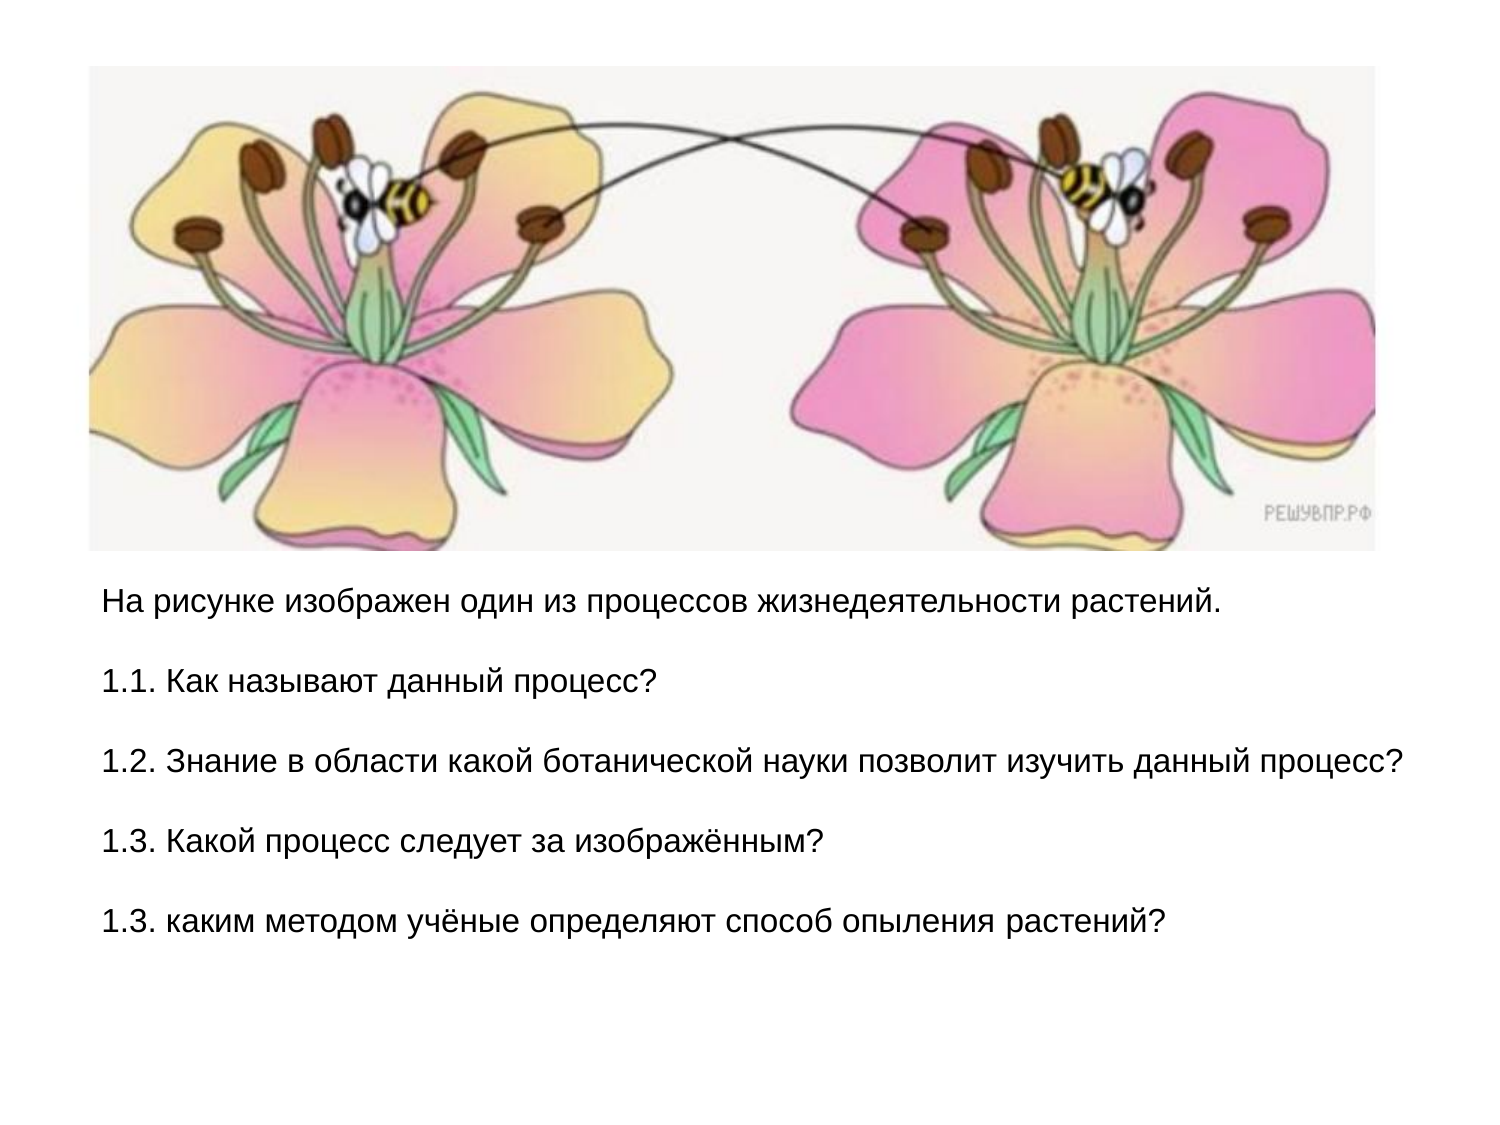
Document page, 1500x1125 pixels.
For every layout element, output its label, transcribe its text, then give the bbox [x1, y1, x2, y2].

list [29, 66, 1431, 551]
text_box На рисунке изображен один из процессов жизнедеятельности растений. 1.1. Как называют данный процесс? 1.2. Знание в области какой ботанической науки позволит изучить данный процесс? 1.3. Какой процесс следует за изображённым? 1.3. каким методом учёные определяют способ опыления растений? [86, 572, 1421, 1027]
